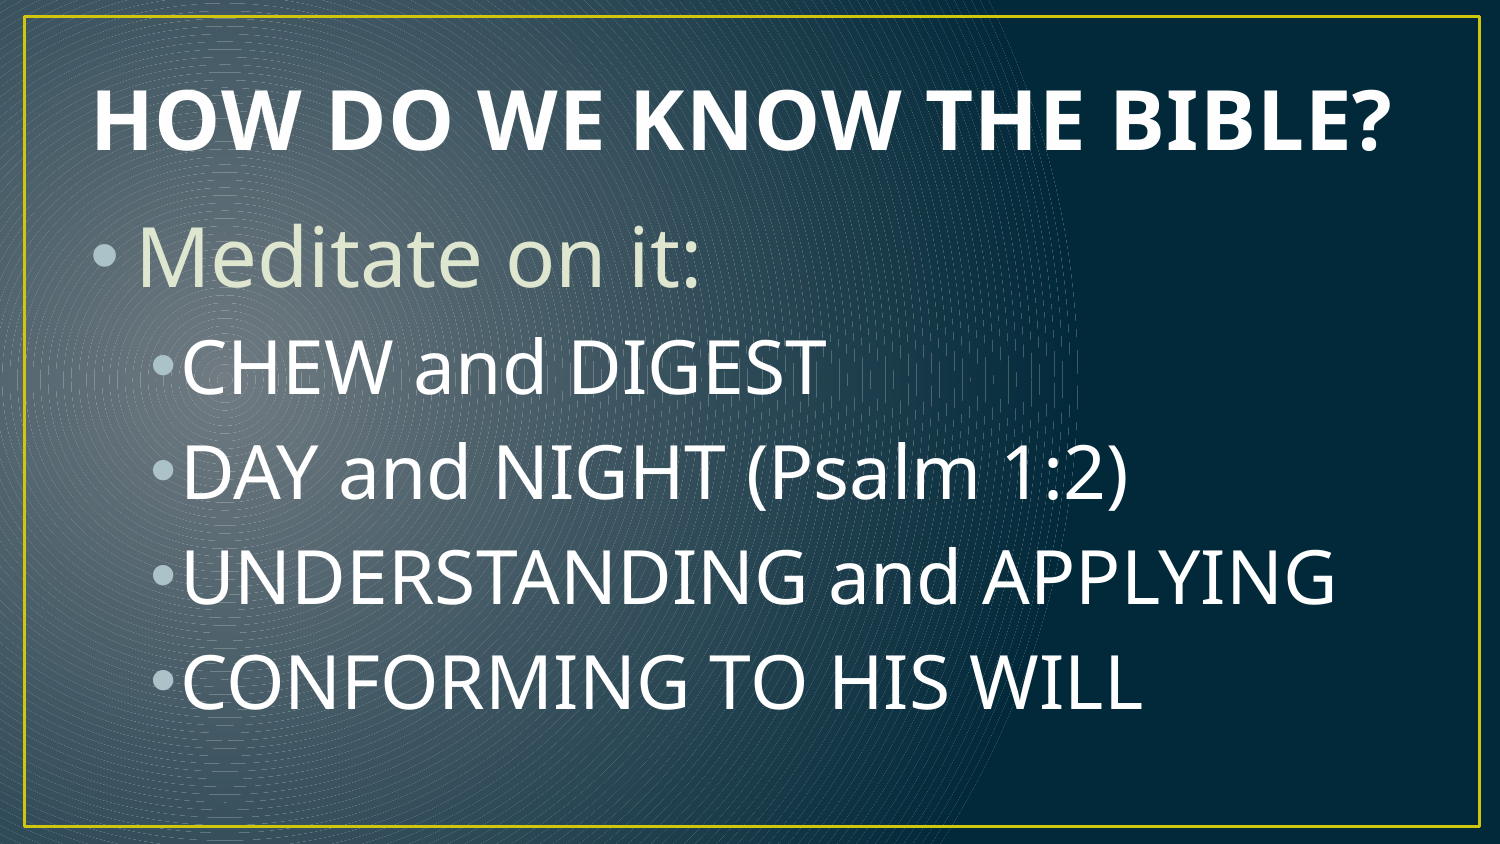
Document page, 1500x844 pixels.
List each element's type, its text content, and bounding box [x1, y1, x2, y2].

title HOW DO WE KNOW THE BIBLE? [75, 33, 1425, 175]
list Meditate on it: CHEW and DIGEST DAY and NIGHT (Psalm 1:2) UNDERSTANDING and APPLYING CONFORMING TO HIS WILL [75, 196, 1425, 810]
